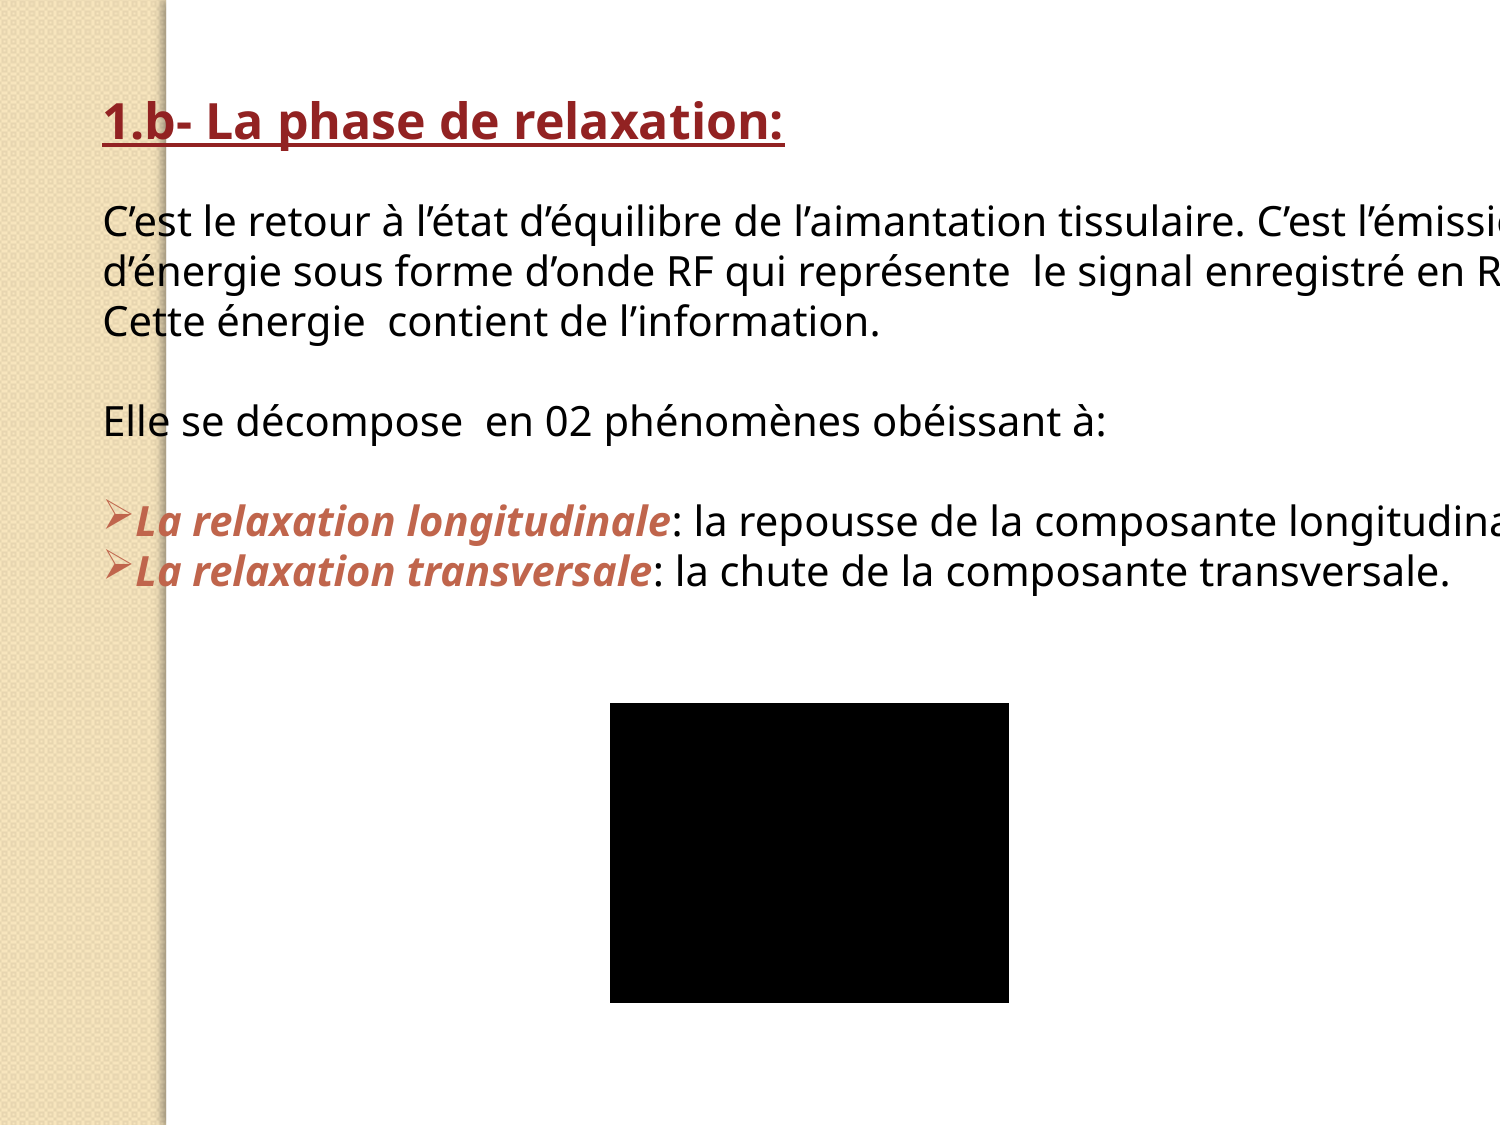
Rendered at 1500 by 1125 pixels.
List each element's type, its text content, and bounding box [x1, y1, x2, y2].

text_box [609, 702, 1010, 1004]
text_box 1.b- La phase de relaxation: C’est le retour à l’état d’équilibre de l’aimantation tissulaire. C’est l’émission d’énergie sous forme d’onde RF qui représente le signal enregistré en RMN. Cette énergie contient de l’information. Elle se décompose en 02 phénomènes obéissant à: La relaxation longitudinale: la repousse de la composante longitudinale La relaxation transversale: la chute de la composante transversale. [87, 82, 1500, 832]
